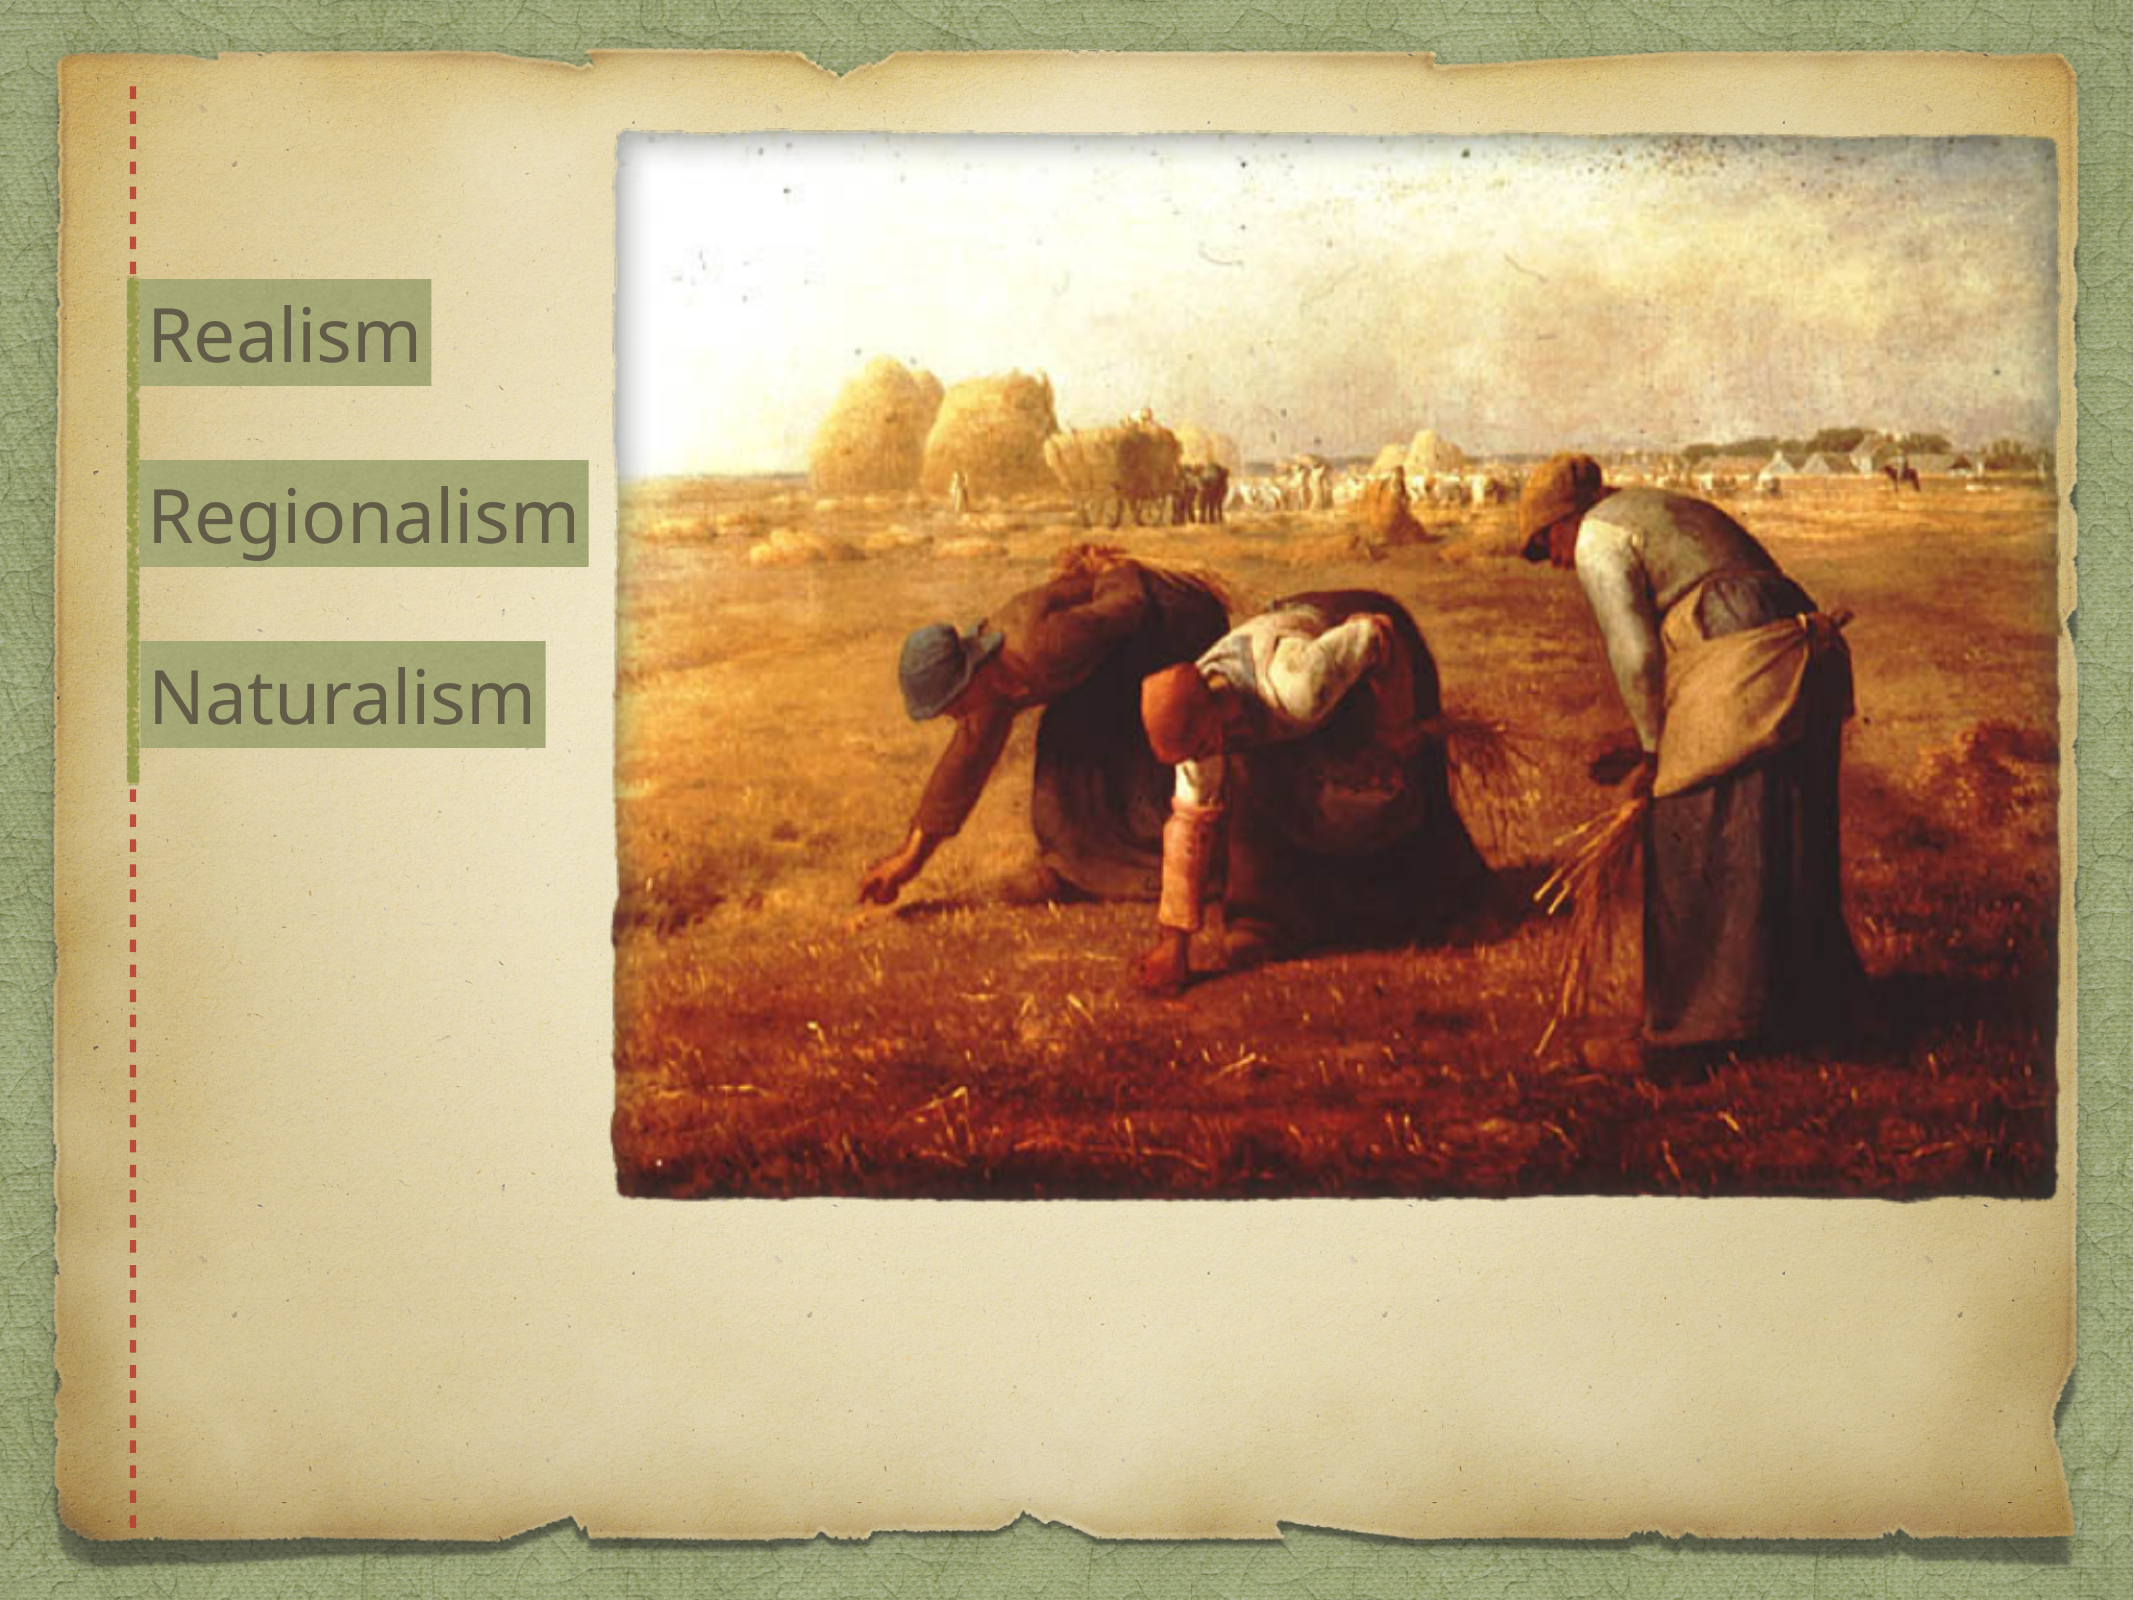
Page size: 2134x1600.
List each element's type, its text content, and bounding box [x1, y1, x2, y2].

text_box Regionalism [139, 460, 589, 567]
picture [0, 0, 2134, 1600]
text_box Realism [140, 279, 432, 386]
text_box Naturalism [140, 641, 546, 748]
